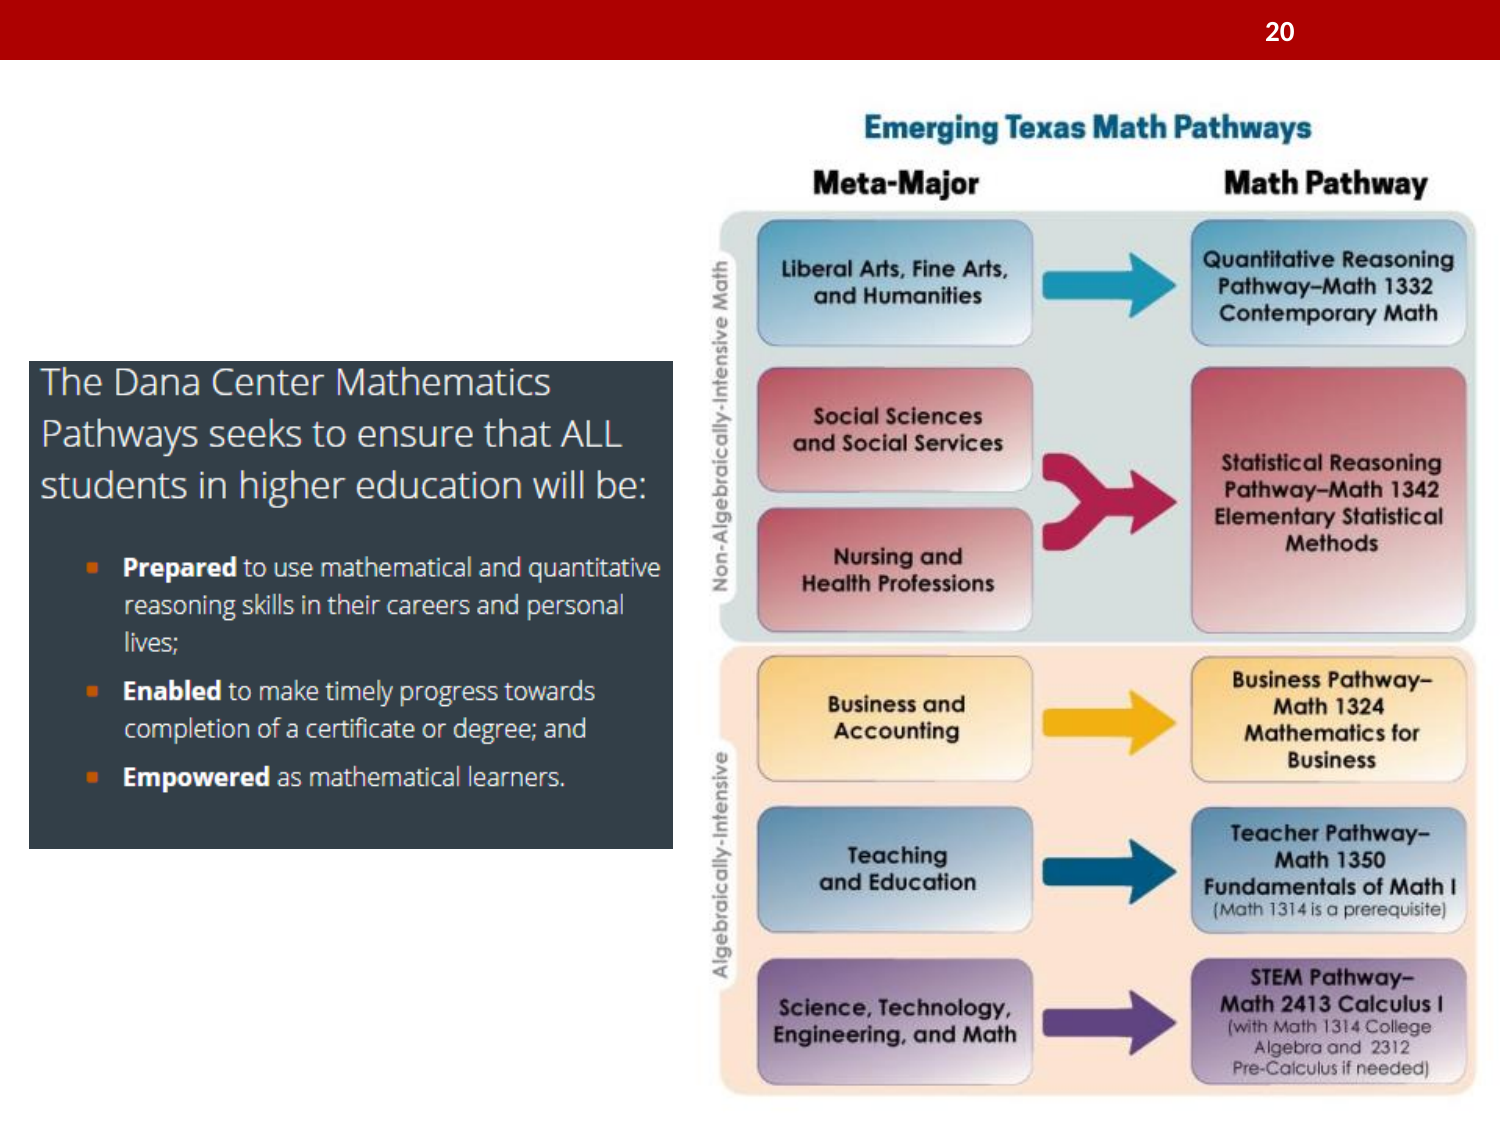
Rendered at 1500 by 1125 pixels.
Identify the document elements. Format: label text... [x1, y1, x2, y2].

slide_number 20 [1250, 3, 1425, 57]
picture [28, 85, 1500, 1125]
